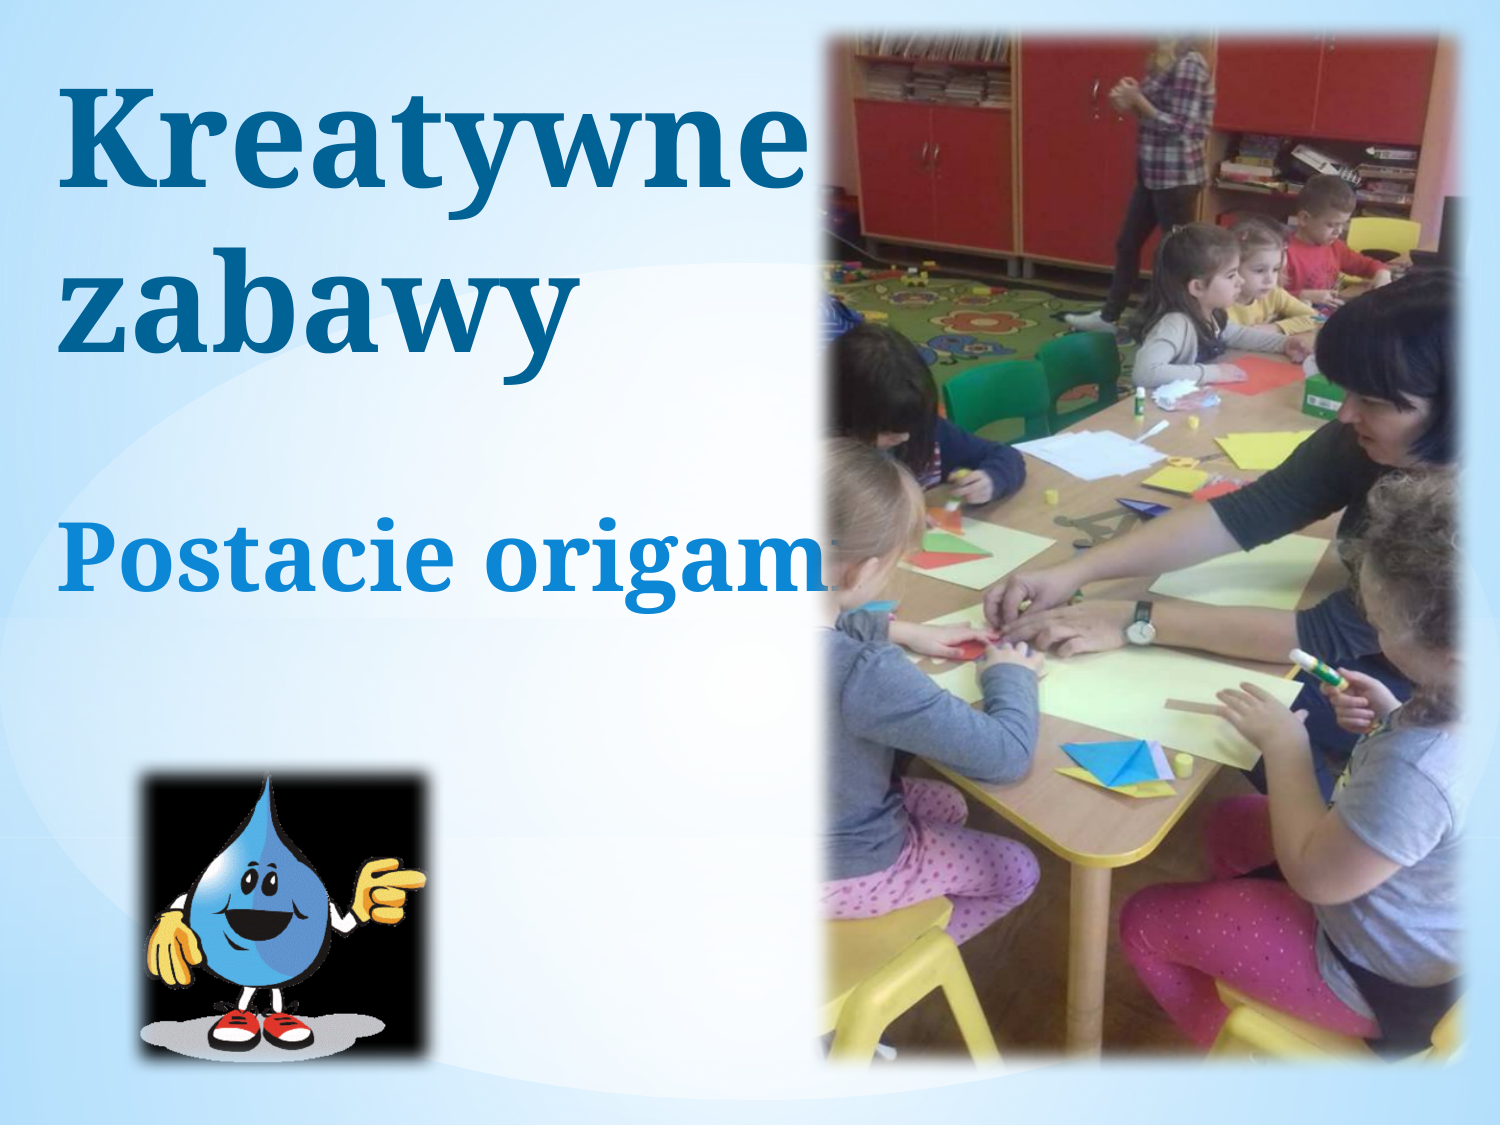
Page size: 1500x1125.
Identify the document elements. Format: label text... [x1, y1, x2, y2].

picture [123, 754, 447, 1078]
title Kreatywne zabawy Postacie origami [41, 42, 802, 231]
picture [808, 18, 1476, 1078]
